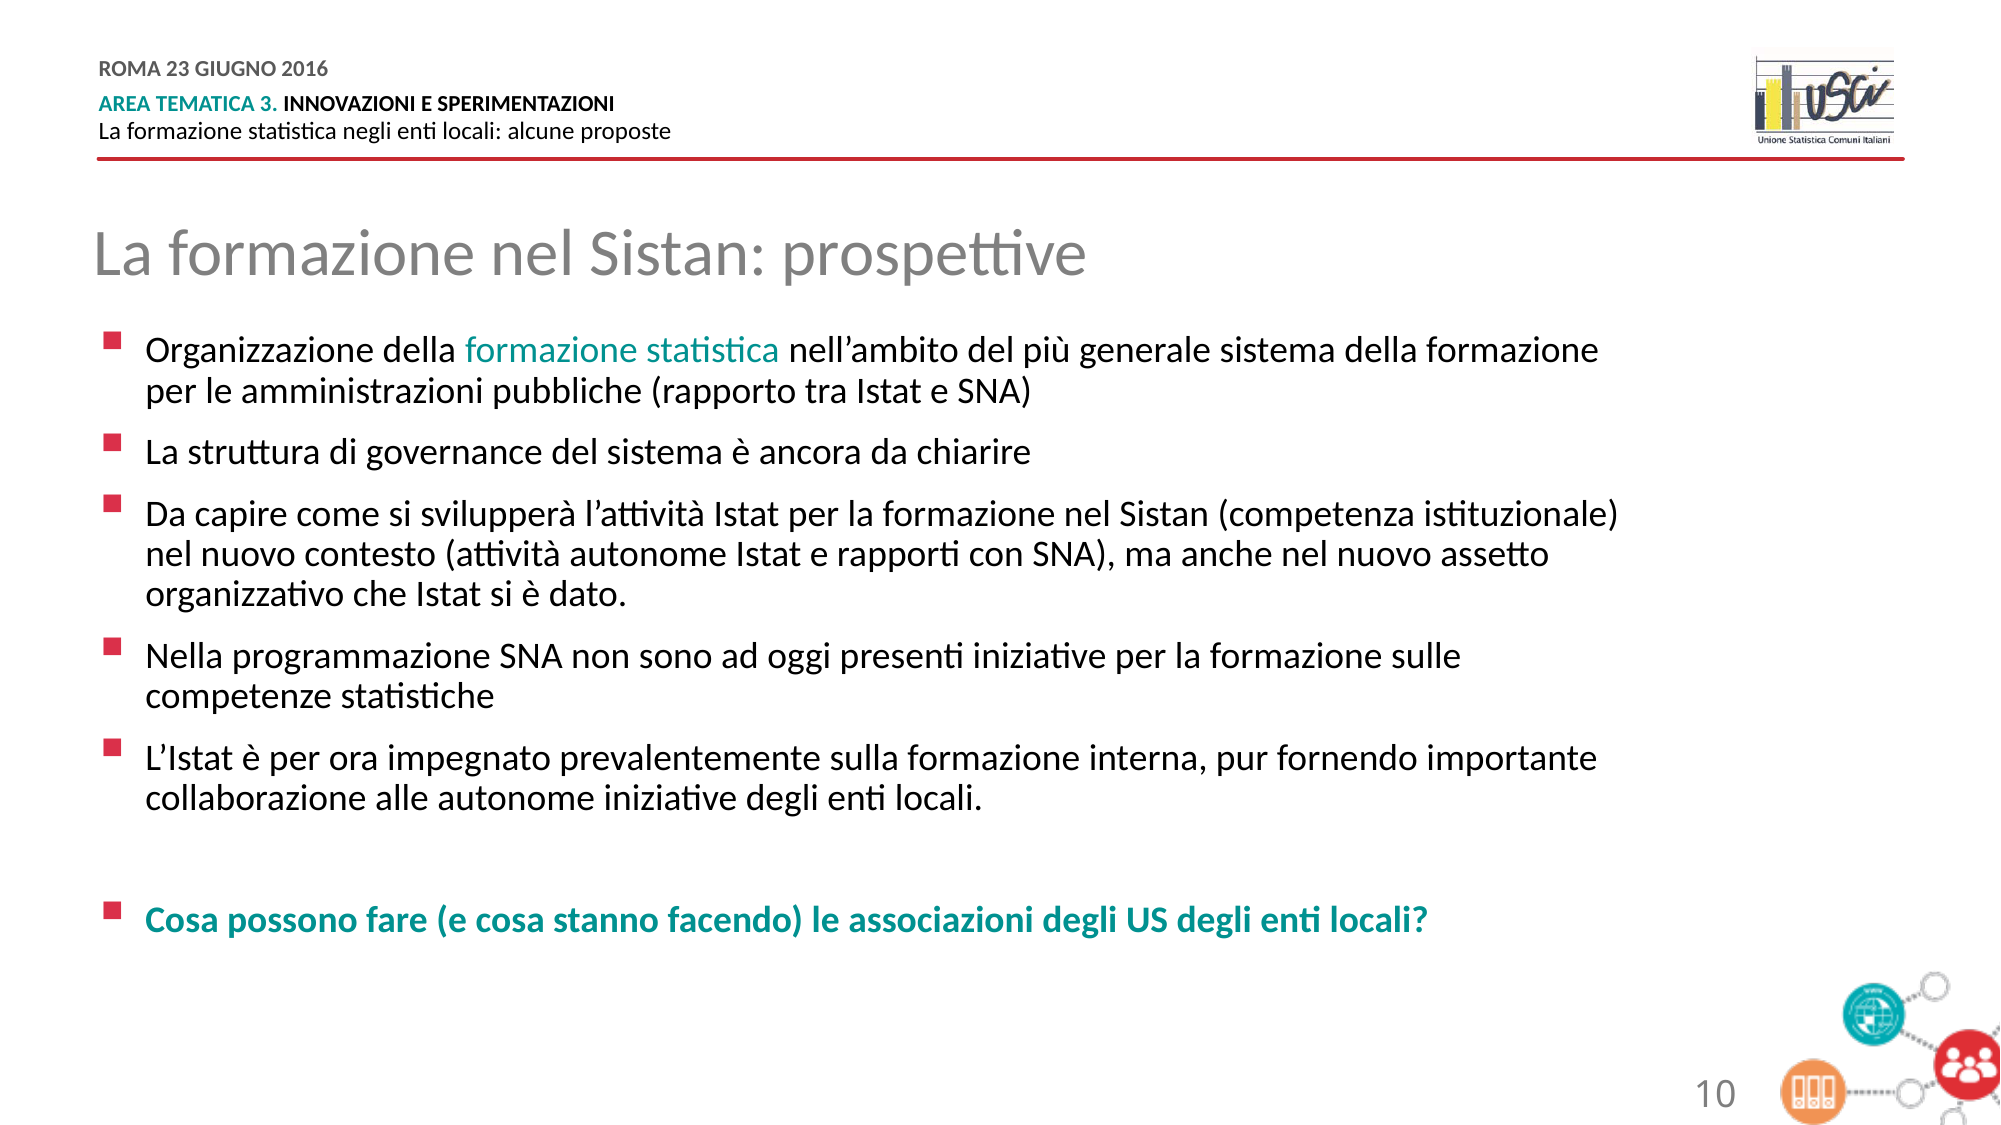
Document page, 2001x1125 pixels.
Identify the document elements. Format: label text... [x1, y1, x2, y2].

slide_number 10 [1574, 1062, 1752, 1116]
title La formazione nel Sistan: prospettive [93, 209, 1849, 331]
text_box [1067, 330, 1912, 996]
text_box Organizzazione della formazione statistica nell’ambito del più generale sistema della formazione per le amministrazioni pubbliche (rapporto tra Istat e SNA) La struttura di governance del sistema è ancora da chiarire Da capire come si svilupperà l’attività Istat per la formazione nel Sistan (competenza istituzionale) nel nuovo contesto (attività autonome Istat e rapporti con SNA), ma anche nel nuovo assetto organizzativo che Istat si è dato. Nella programmazione SNA non sono ad oggi presenti iniziative per la formazione sulle competenze statistiche L’Istat è per ora impegnato prevalentemente sulla formazione interna, pur fornendo importante collaborazione alle autonome iniziative degli enti locali. Cosa possono fare (e cosa stanno facendo) le associazioni degli US degli enti locali? [98, 330, 1067, 996]
